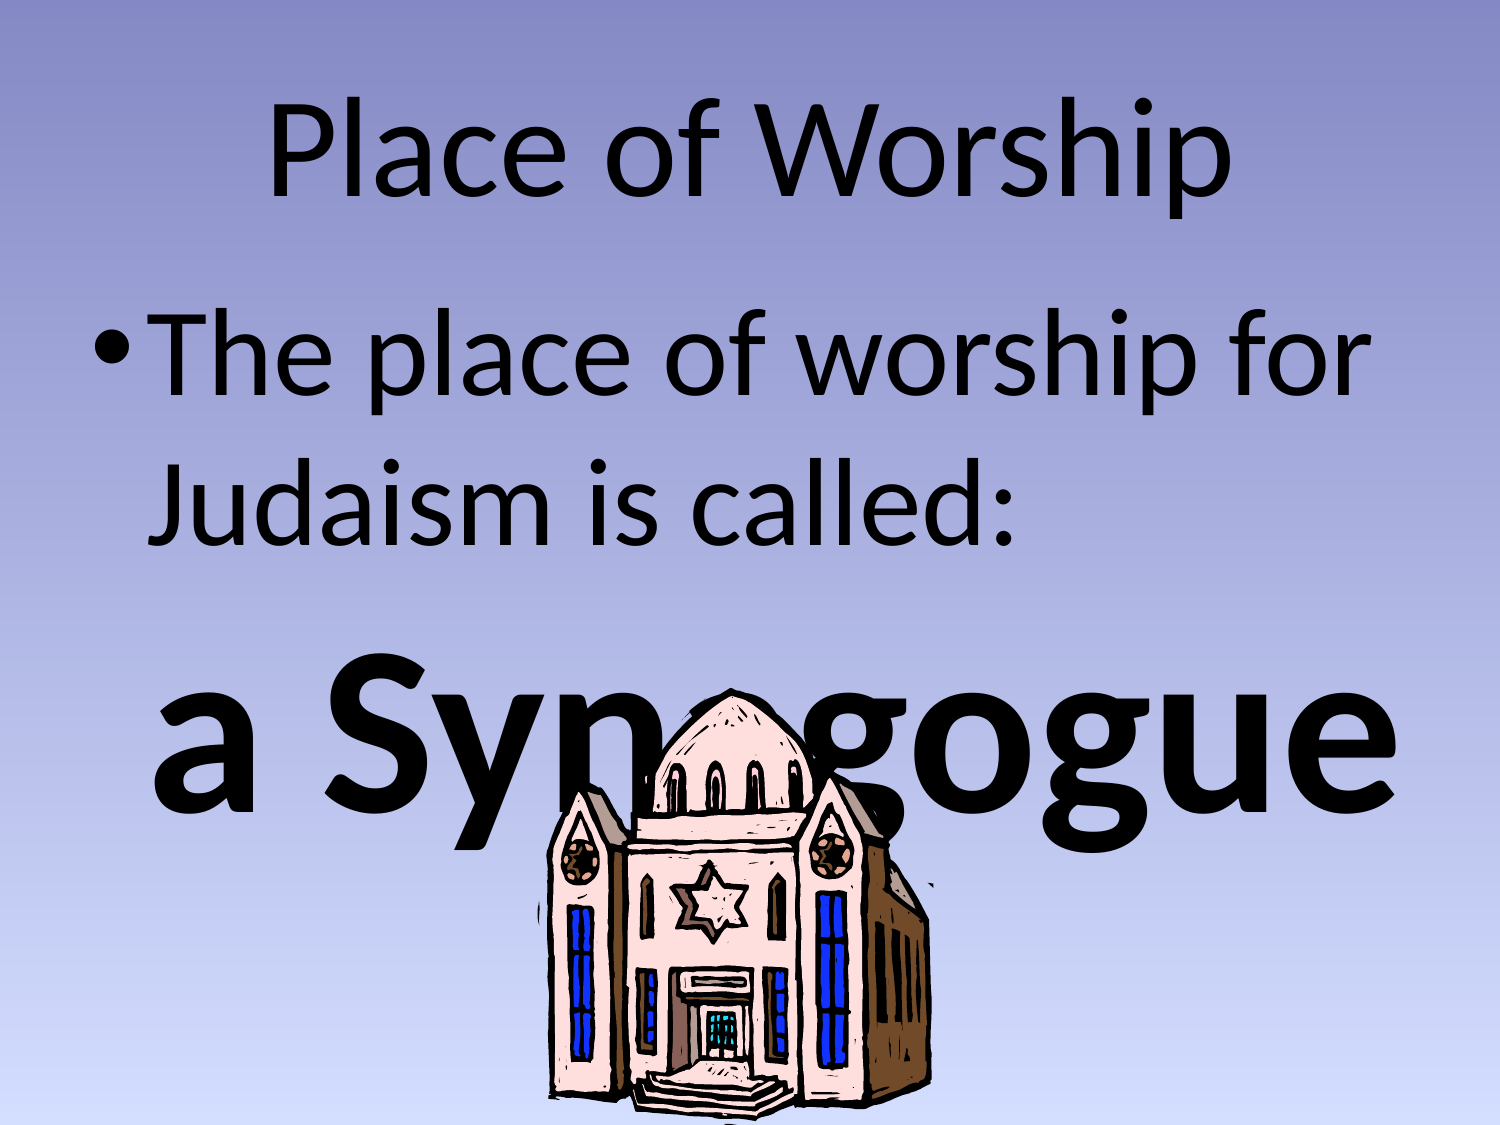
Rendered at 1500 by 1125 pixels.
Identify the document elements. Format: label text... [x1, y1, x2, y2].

title Place of Worship [74, 44, 1426, 233]
picture [537, 676, 941, 1125]
list The place of worship for Judaism is called: a Synagogue [74, 262, 1426, 1006]
